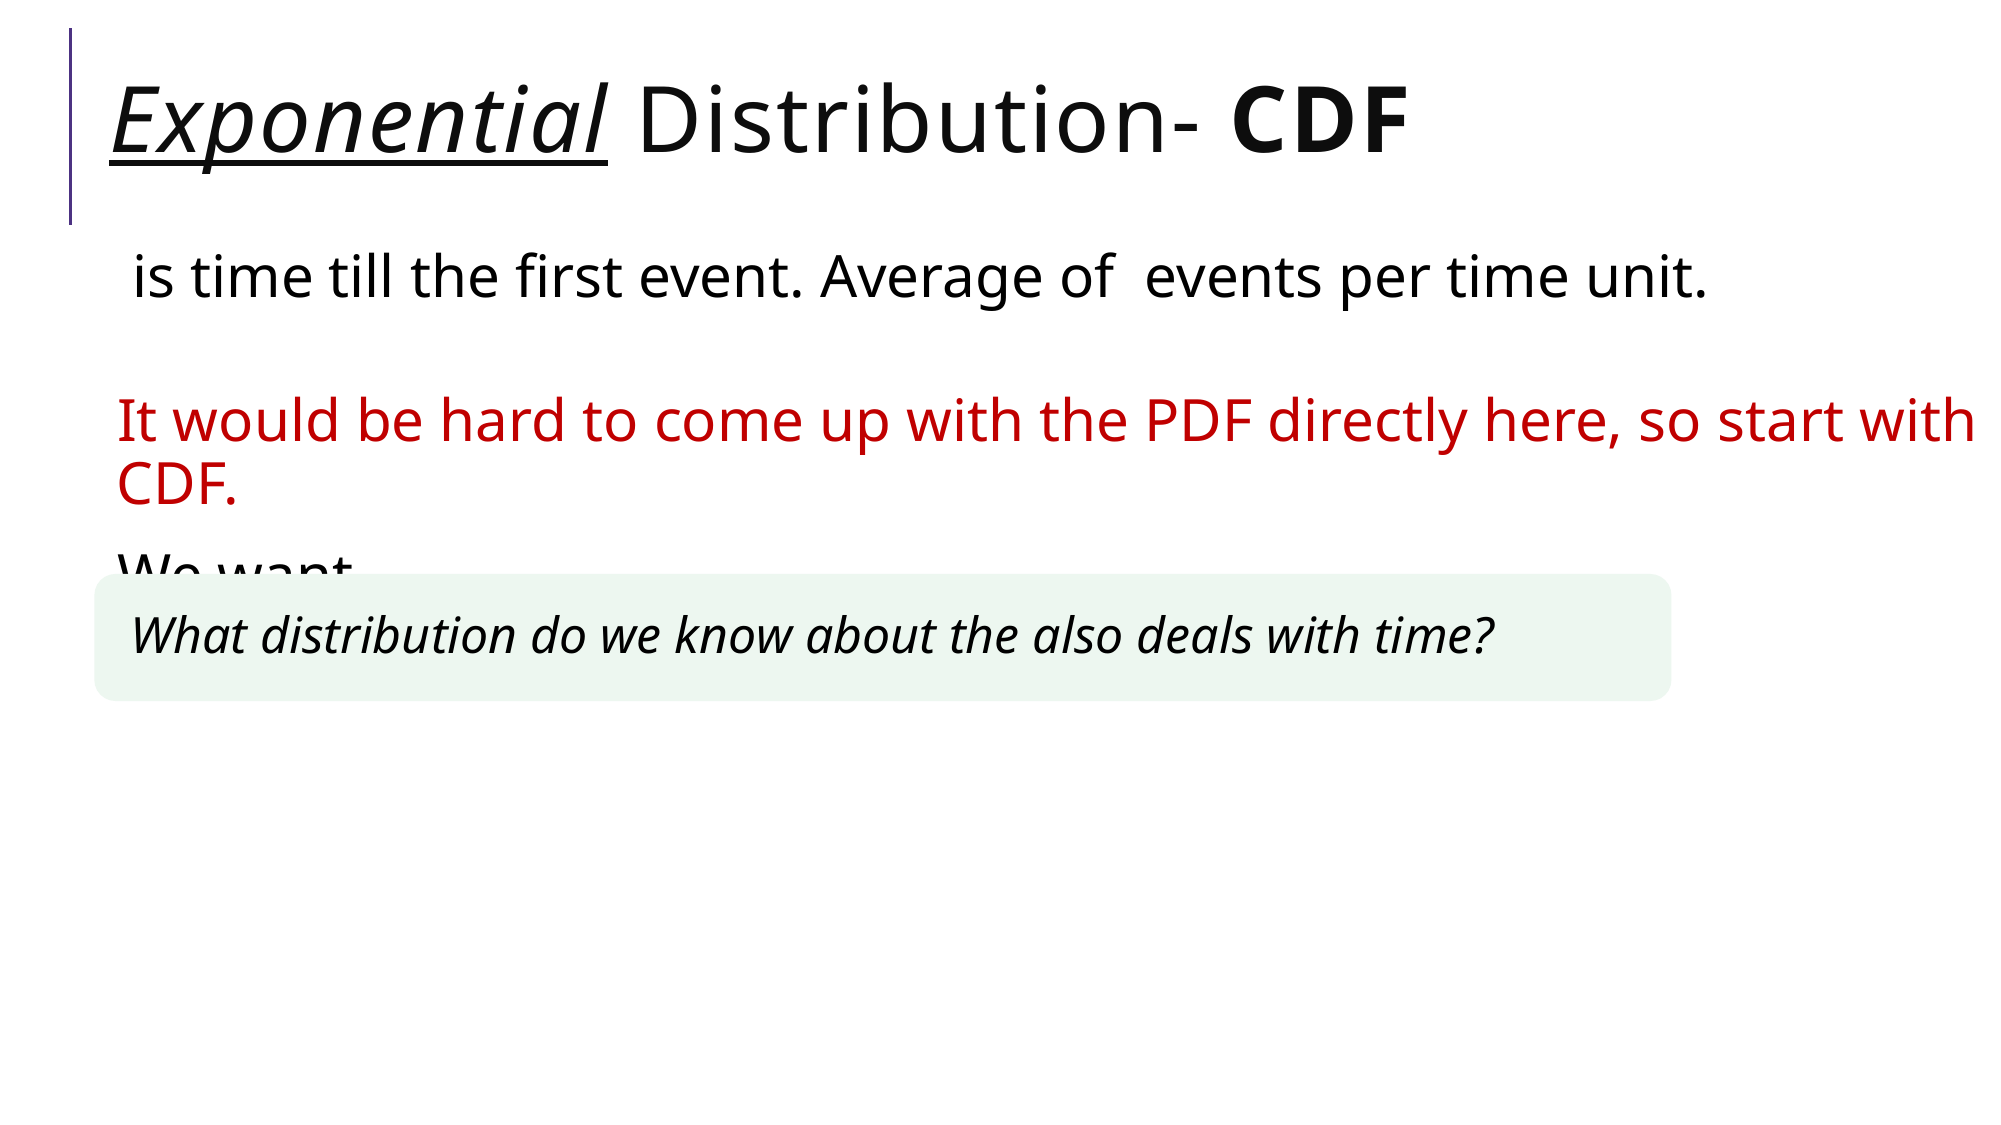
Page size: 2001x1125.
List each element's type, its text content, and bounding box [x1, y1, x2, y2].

text_box What distribution do we know about the also deals with time? [93, 572, 1673, 703]
title Exponential Distribution- CDF [94, 43, 1930, 210]
